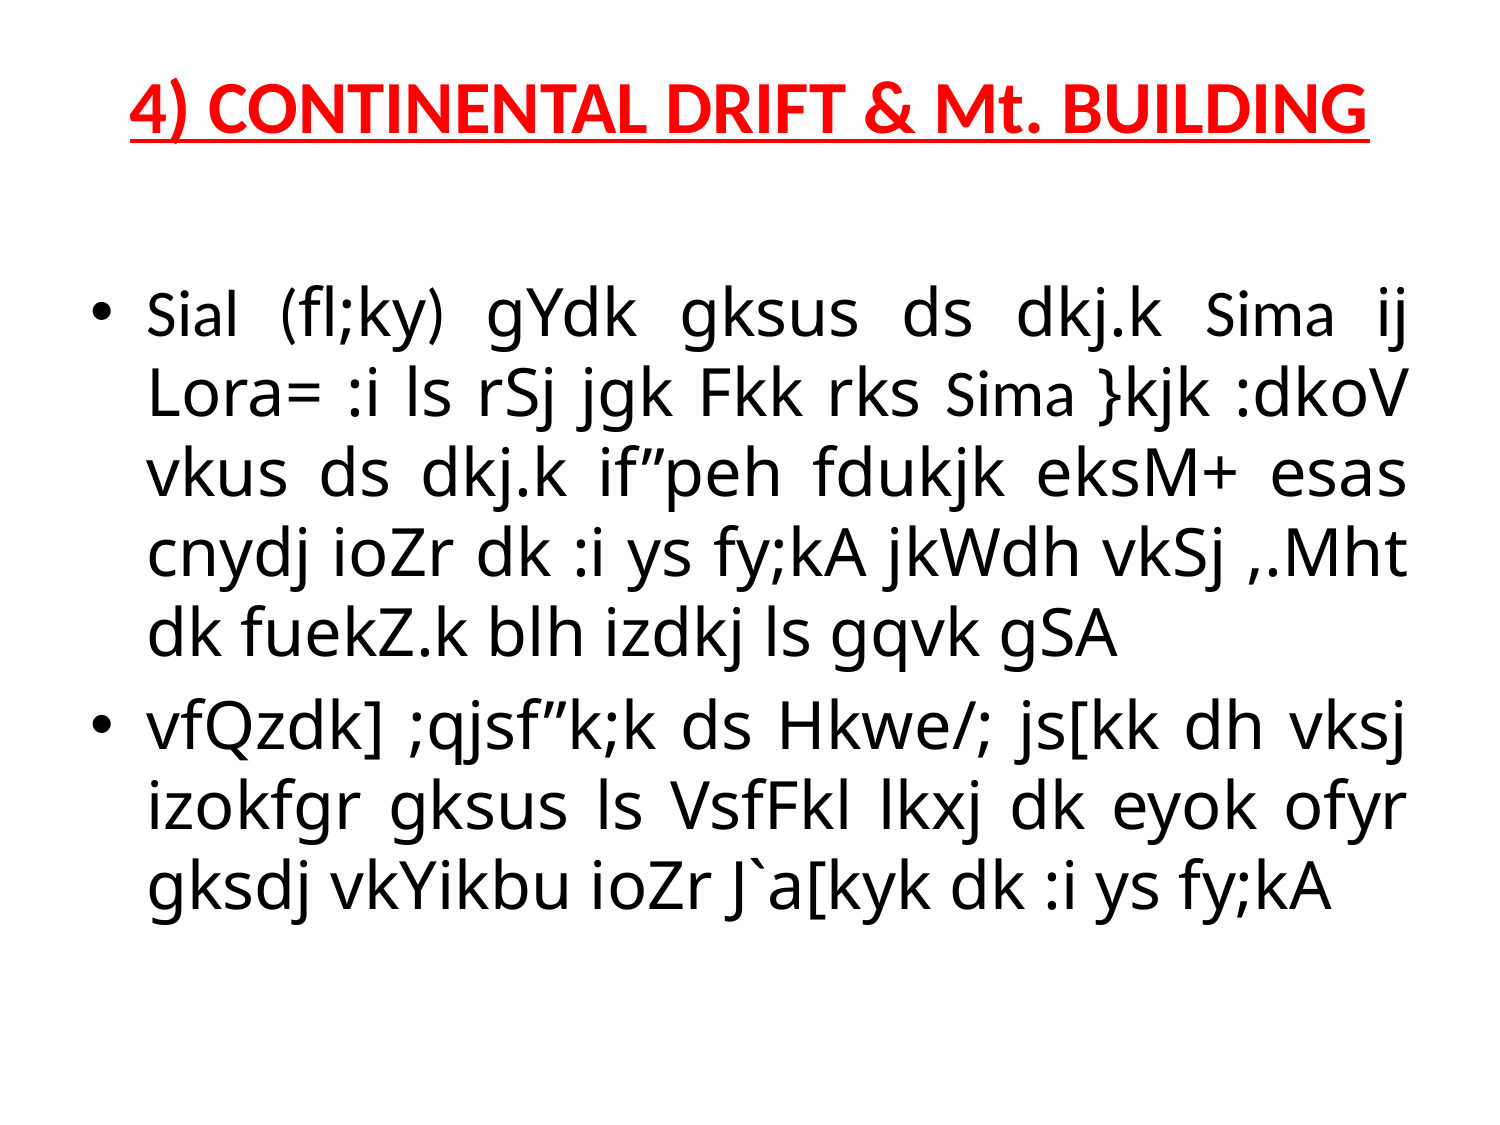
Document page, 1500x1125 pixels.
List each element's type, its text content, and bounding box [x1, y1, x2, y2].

title 4) CONTINENTAL DRIFT & Mt. BUILDING [75, 45, 1425, 163]
list Sial (fl;ky) gYdk gksus ds dkj.k Sima ij Lora= :i ls rSj jgk Fkk rks Sima }kjk :dkoV vkus ds dkj.k if”peh fdukjk eksM+ esas cnydj ioZr dk :i ys fy;kA jkWdh vkSj ,.Mht dk fuekZ.k blh izdkj ls gqvk gSA vfQzdk] ;qjsf”k;k ds Hkwe/; js[kk dh vksj izokfgr gksus ls VsfFkl lkxj dk eyok ofyr gksdj vkYikbu ioZr J`a[kyk dk :i ys fy;kA [75, 262, 1425, 1005]
